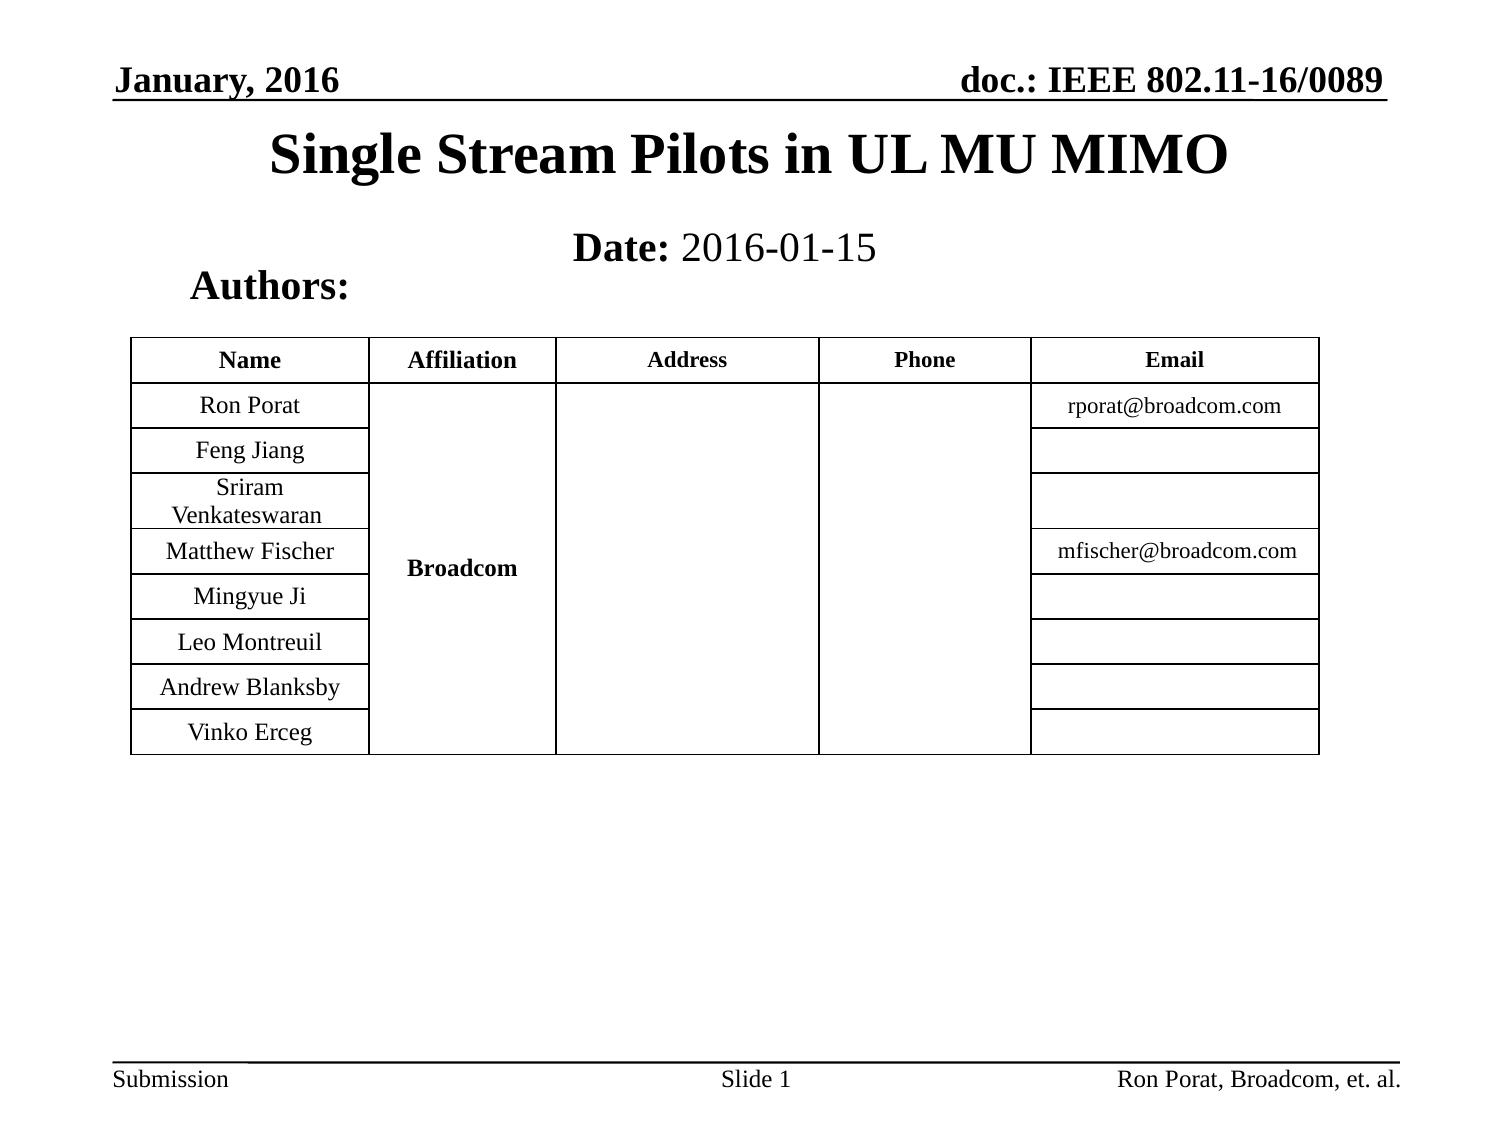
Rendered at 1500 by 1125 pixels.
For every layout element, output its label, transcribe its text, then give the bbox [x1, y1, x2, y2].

table_cell rporat@broadcom.com [1032, 384, 1318, 427]
table_cell Feng Jiang [132, 429, 368, 472]
table_cell Leo Montreuil [132, 620, 368, 663]
table_cell [1032, 575, 1318, 618]
table_header Phone [820, 338, 1030, 382]
footer Ron Porat, Broadcom, et. al. [1113, 1061, 1402, 1093]
table_header Address [557, 338, 818, 382]
table_cell Matthew Fischer [132, 529, 368, 573]
table_cell Mingyue Ji [132, 575, 368, 618]
table_cell mfischer@broadcom.com [1032, 529, 1318, 573]
table_cell Broadcom [370, 384, 555, 754]
text_box Date: 2016-01-15 [87, 212, 1363, 275]
table_cell Sriram Venkateswaran [132, 474, 368, 528]
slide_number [114, 54, 342, 101]
table_cell [557, 384, 818, 754]
table_cell Ron Porat [132, 384, 368, 427]
slide_number Slide 1 [712, 1061, 800, 1093]
table_cell [1032, 710, 1318, 754]
table_cell [1032, 620, 1318, 663]
table_cell [1032, 665, 1318, 708]
table_cell Andrew Blanksby [132, 665, 368, 708]
table_cell [1032, 429, 1318, 472]
table_header Affiliation [370, 338, 555, 382]
table_header Name [132, 338, 368, 382]
text_box Authors: [174, 249, 413, 313]
table_header Email [1032, 338, 1318, 382]
table_cell [820, 384, 1030, 754]
table_cell Vinko Erceg [132, 710, 368, 754]
table_cell [1032, 474, 1318, 528]
title Single Stream Pilots in UL MU MIMO [112, 99, 1388, 201]
